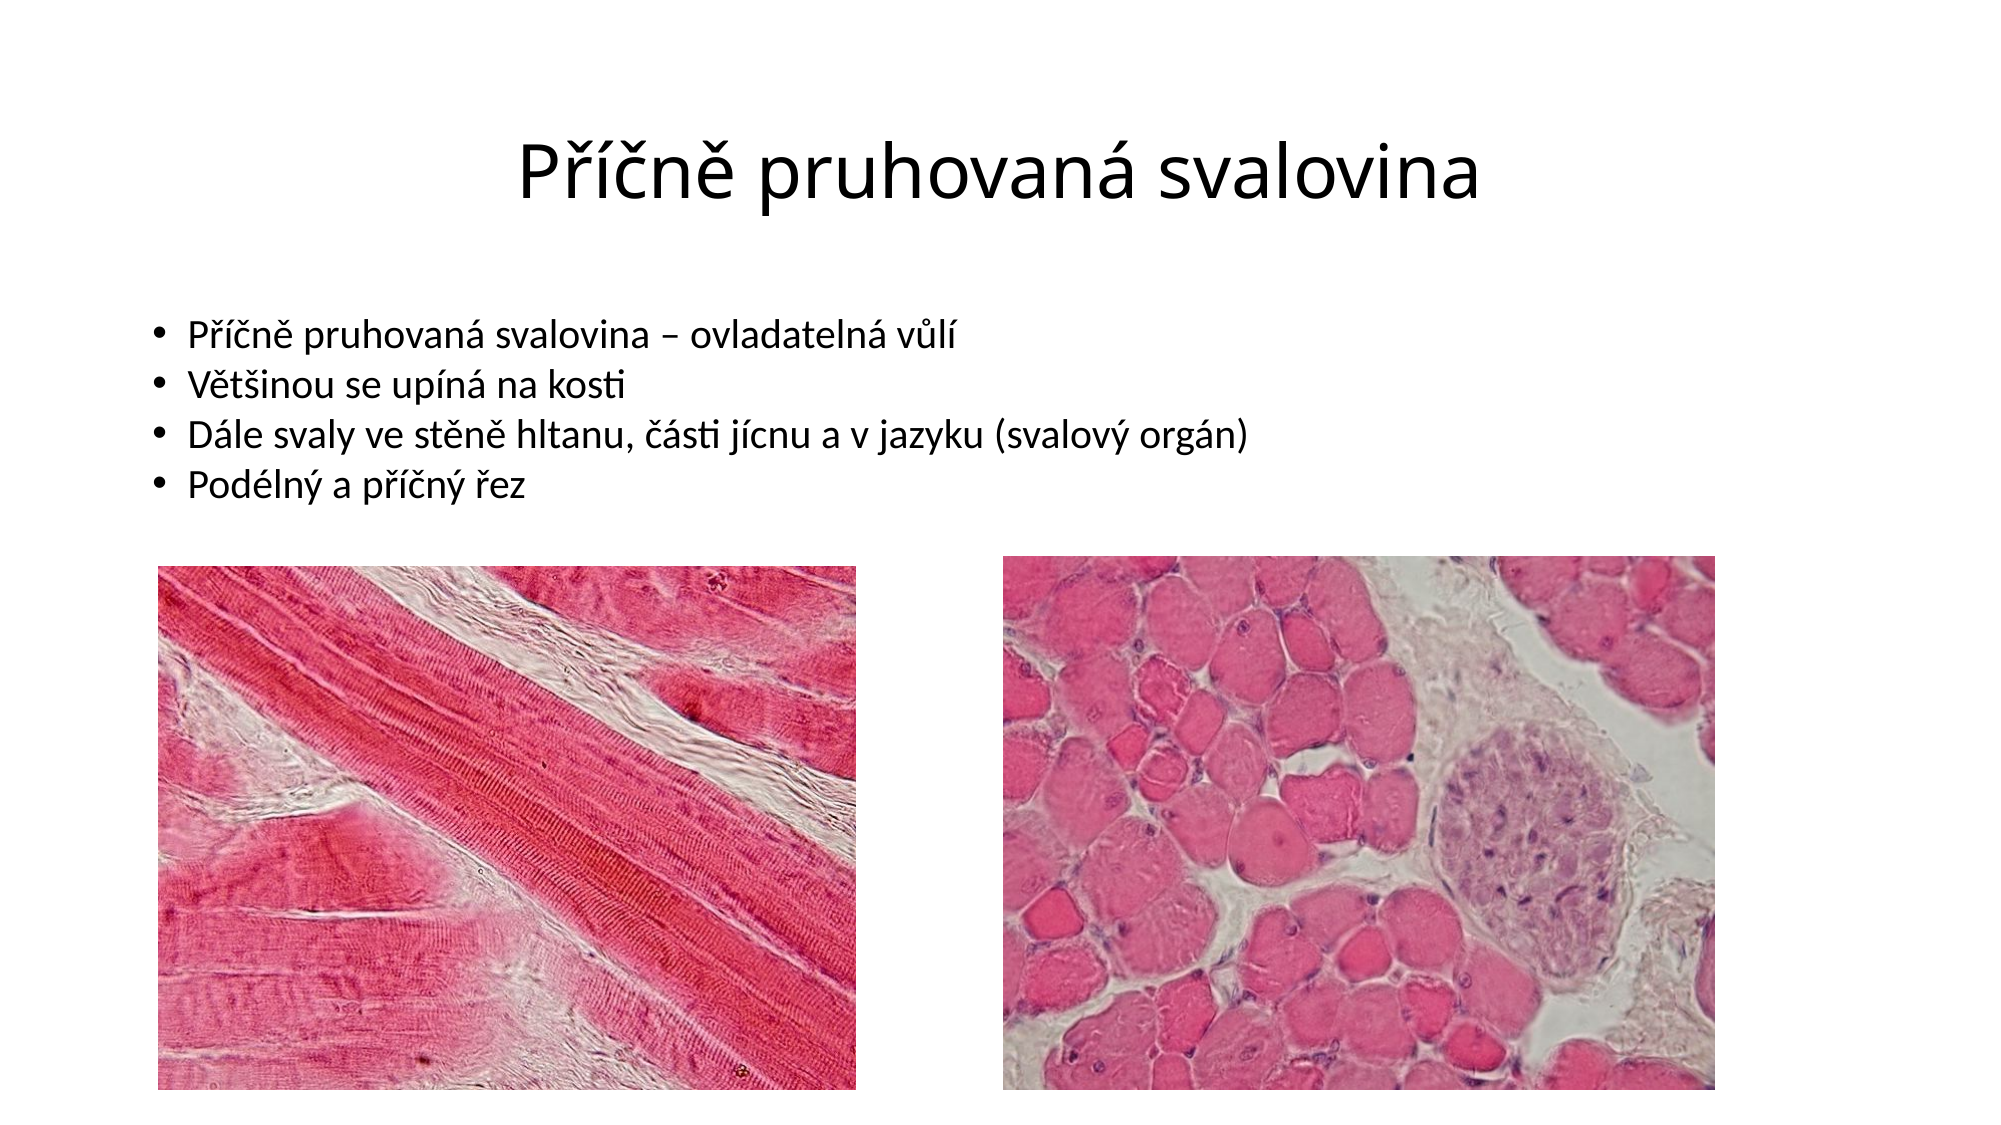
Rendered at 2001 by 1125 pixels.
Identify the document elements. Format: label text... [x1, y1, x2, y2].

picture [157, 566, 856, 1091]
text_box Příčně pruhovaná svalovina – ovladatelná vůlí Většinou se upíná na kosti Dále svaly ve stěně hltanu, části jícnu a v jazyku (svalový orgán) Podélný a příčný řez [137, 299, 1863, 1014]
text_box Příčně pruhovaná svalovina [137, 59, 1863, 278]
picture [1003, 556, 1715, 1091]
